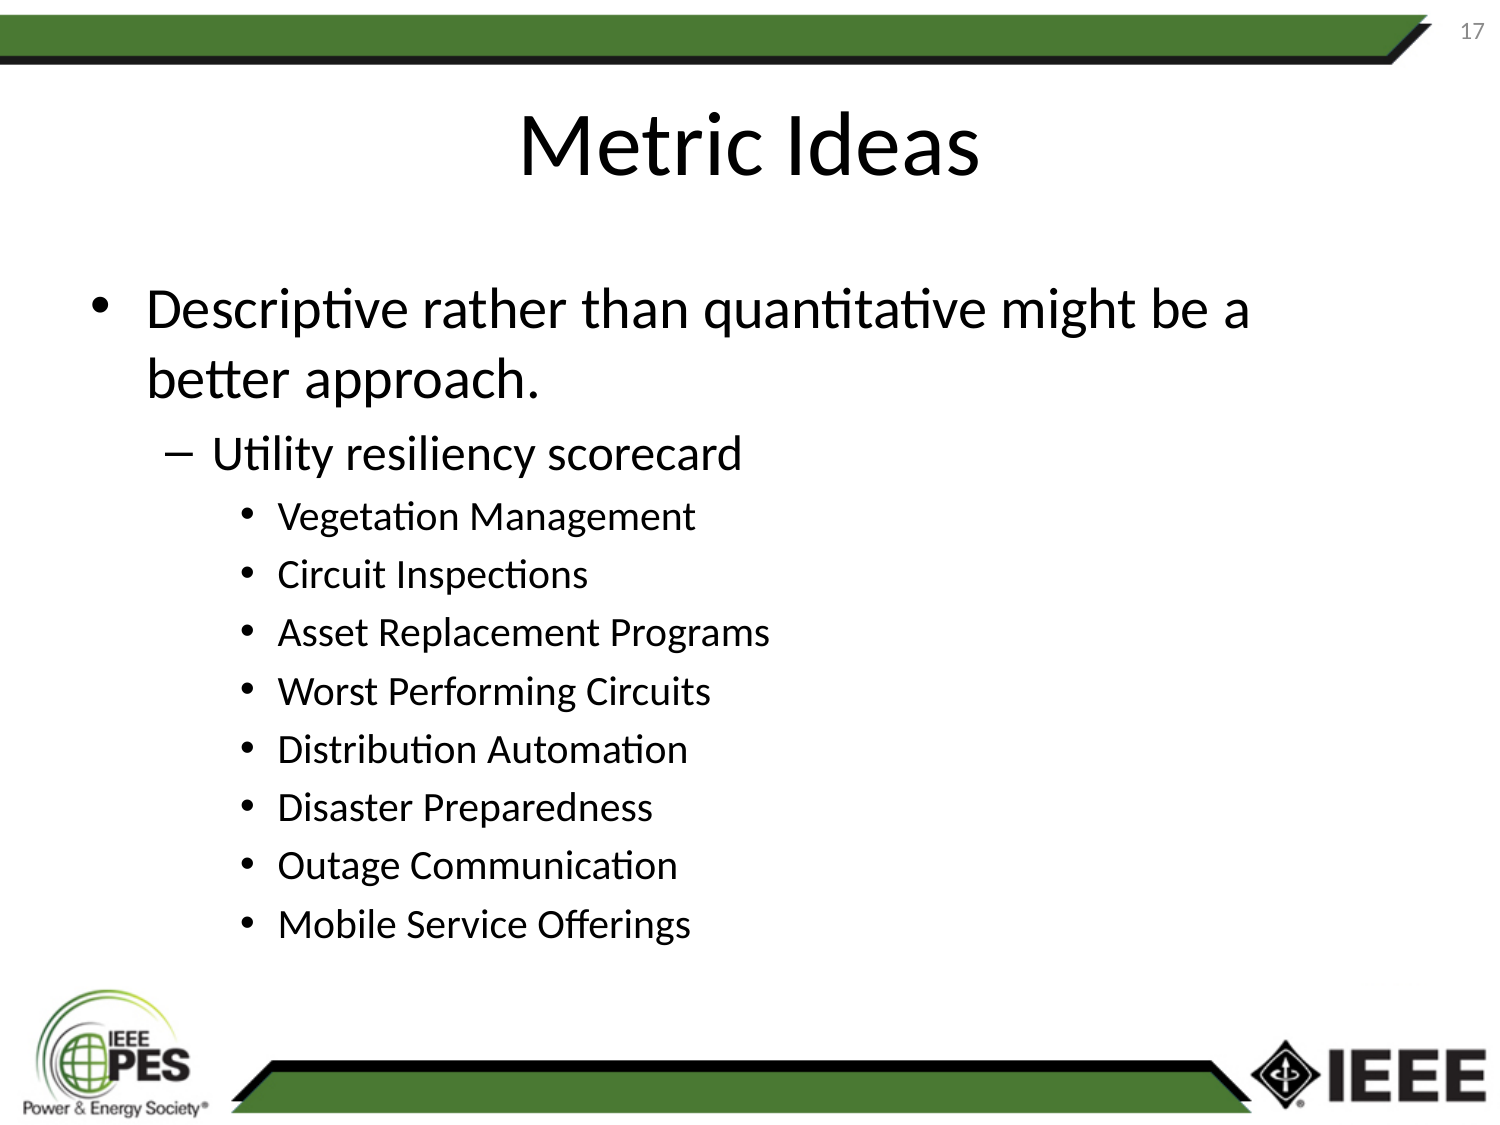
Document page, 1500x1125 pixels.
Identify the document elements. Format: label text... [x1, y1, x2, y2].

slide_number 17 [1149, 0, 1500, 60]
list Descriptive rather than quantitative might be a better approach. Utility resiliency scorecard Vegetation Management Circuit Inspections Asset Replacement Programs Worst Performing Circuits Distribution Automation Disaster Preparedness Outage Communication Mobile Service Offerings [74, 262, 1426, 1006]
picture [0, 0, 1500, 1125]
title Metric Ideas [74, 44, 1426, 233]
